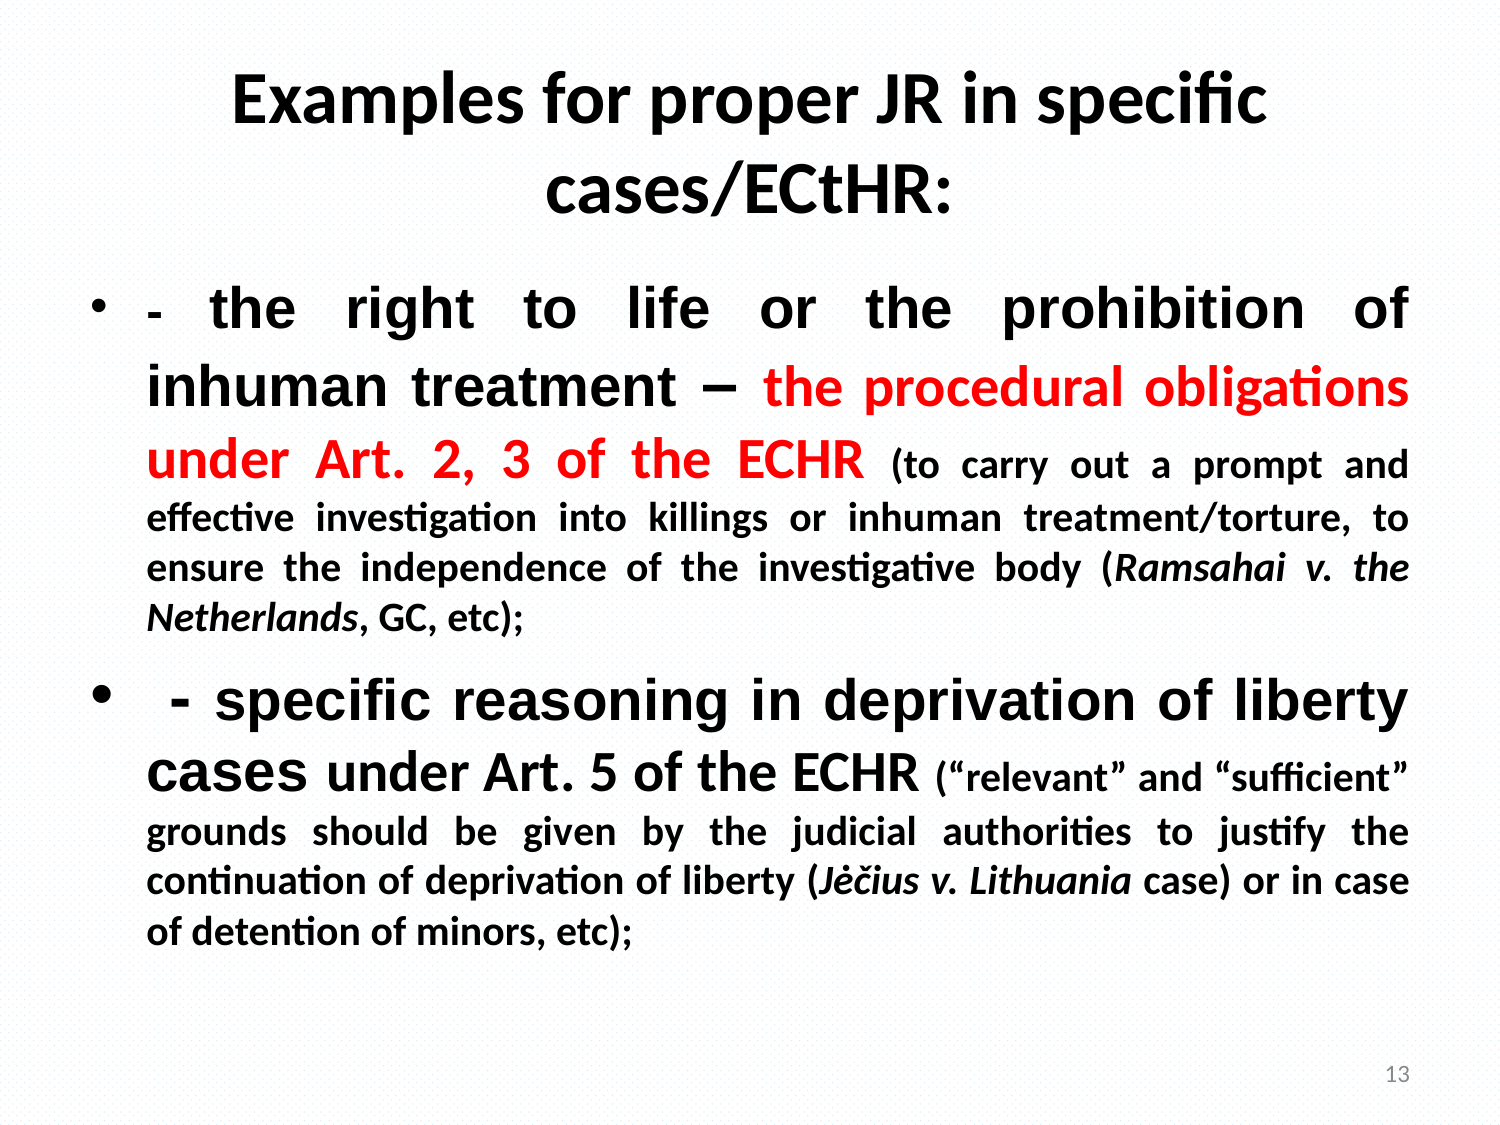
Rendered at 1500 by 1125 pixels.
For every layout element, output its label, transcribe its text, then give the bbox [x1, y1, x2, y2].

list - the right to life or the prohibition of inhuman treatment – the procedural obligations under Art. 2, 3 of the ECHR (to carry out a prompt and effective investigation into killings or inhuman treatment/torture, to ensure the independence of the investigative body (Ramsahai v. the Netherlands, GC, etc); - specific reasoning in deprivation of liberty cases under Art. 5 of the ECHR (“relevant” and “sufficient” grounds should be given by the judicial authorities to justify the continuation of deprivation of liberty (Jėčius v. Lithuania case) or in case of detention of minors, etc); [75, 262, 1425, 1005]
title Examples for proper JR in specific cases/ECtHR: [75, 45, 1425, 233]
slide_number 13 [1074, 1042, 1425, 1103]
picture [0, 0, 1500, 1125]
